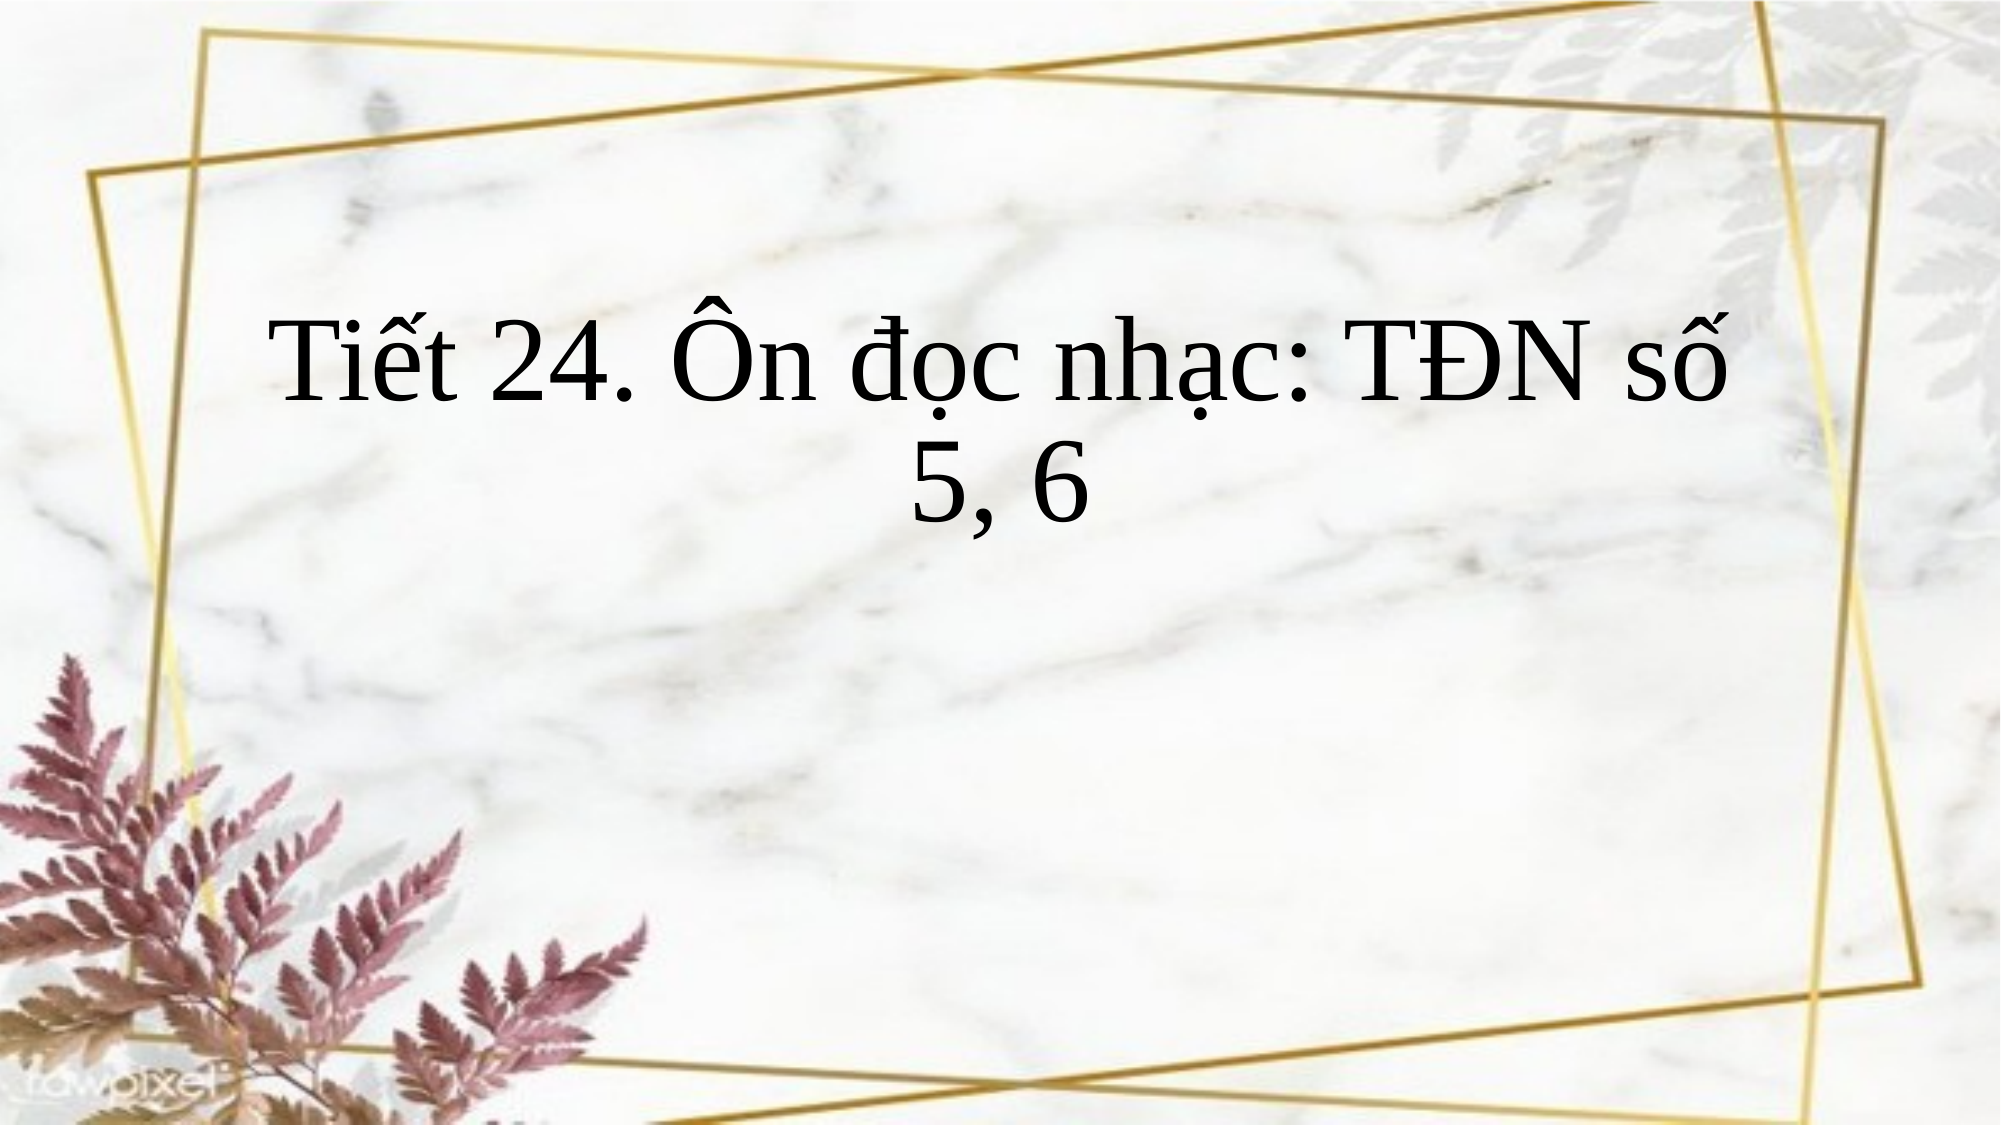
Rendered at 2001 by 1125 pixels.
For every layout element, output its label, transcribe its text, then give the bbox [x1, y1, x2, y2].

title Tiết 24. Ôn đọc nhạc: TĐN số 5, 6 [249, 295, 1750, 688]
picture [0, 0, 2001, 1125]
